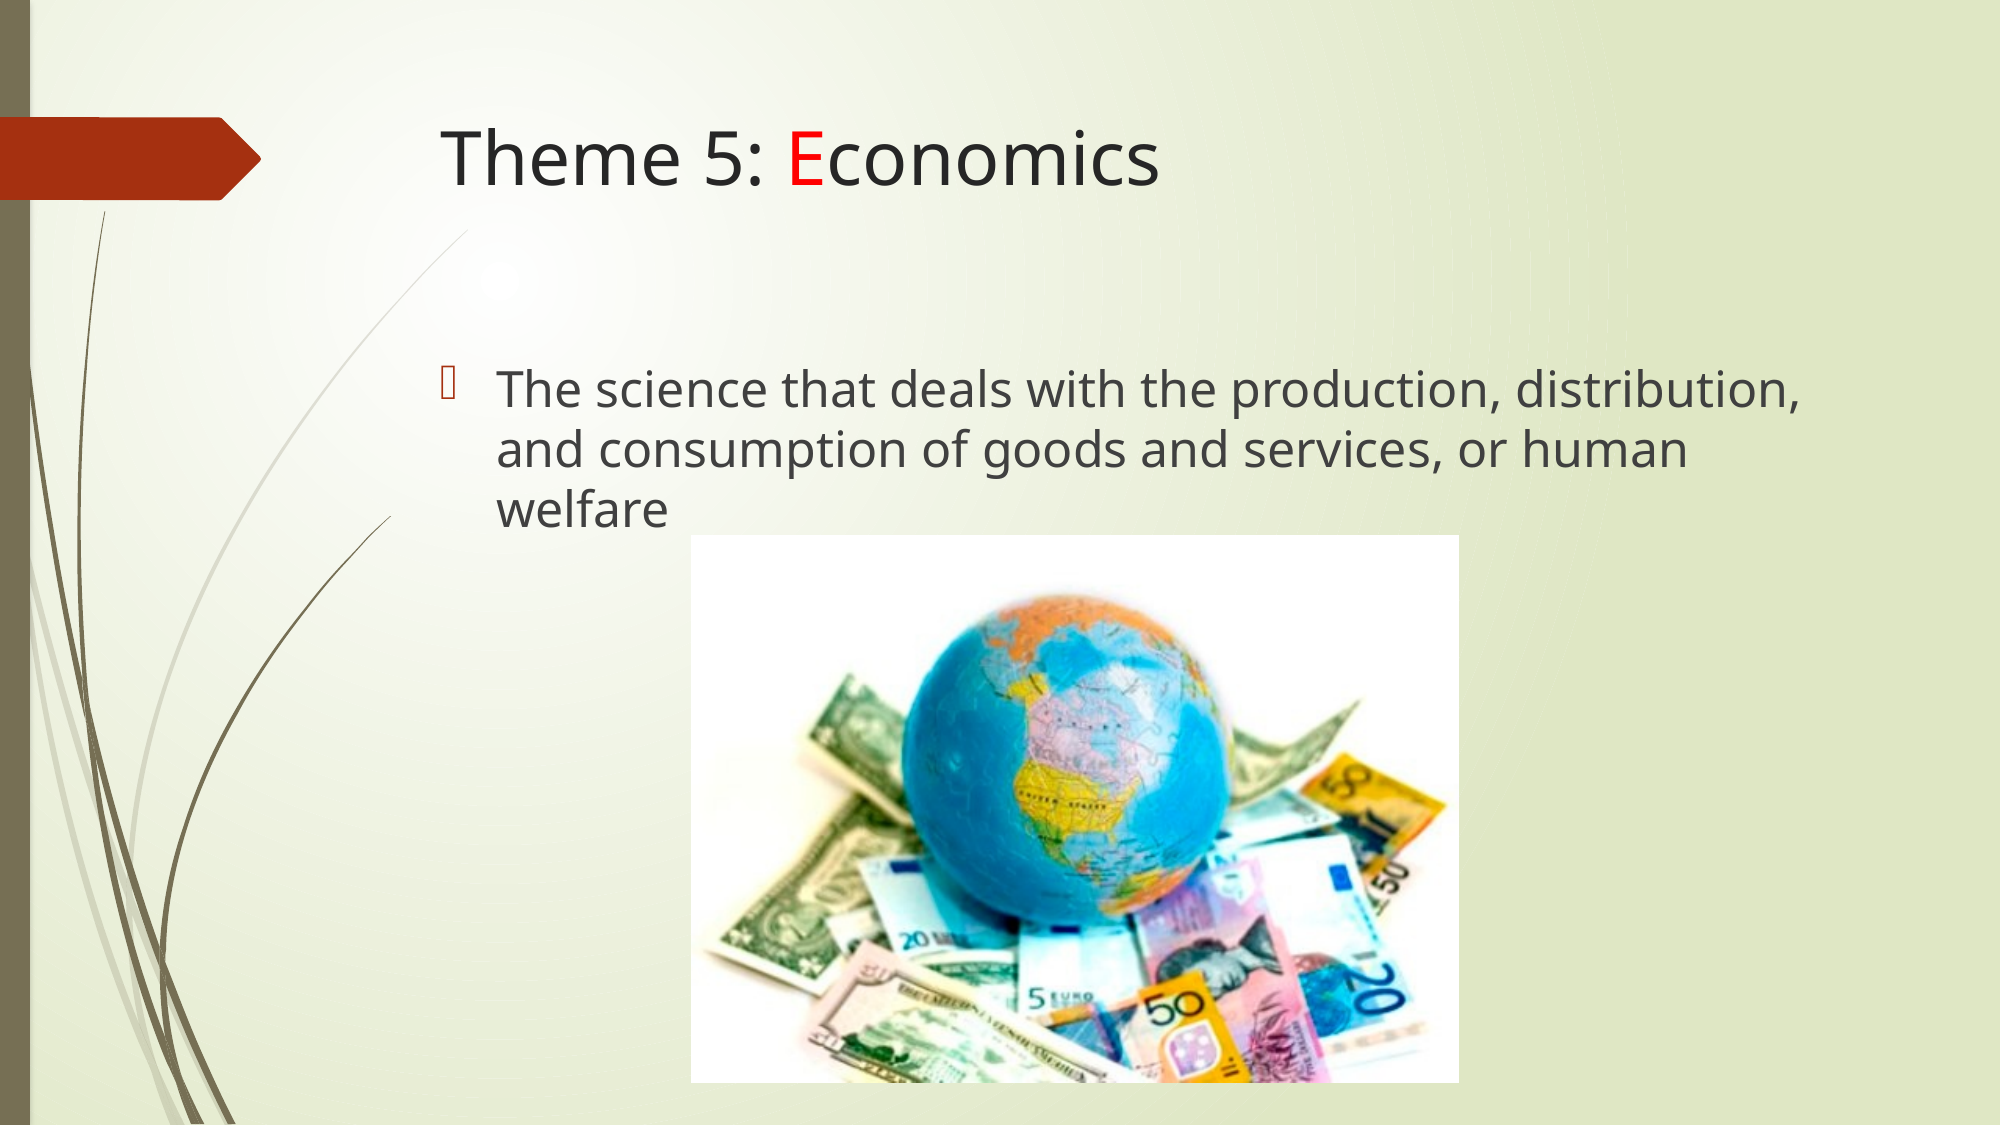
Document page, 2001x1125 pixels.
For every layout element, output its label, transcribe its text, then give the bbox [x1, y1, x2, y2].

title Theme 5: Economics [425, 102, 1888, 313]
list The science that deals with the production, distribution, and consumption of goods and services, or human welfare [424, 350, 1888, 970]
picture [691, 535, 1459, 1083]
